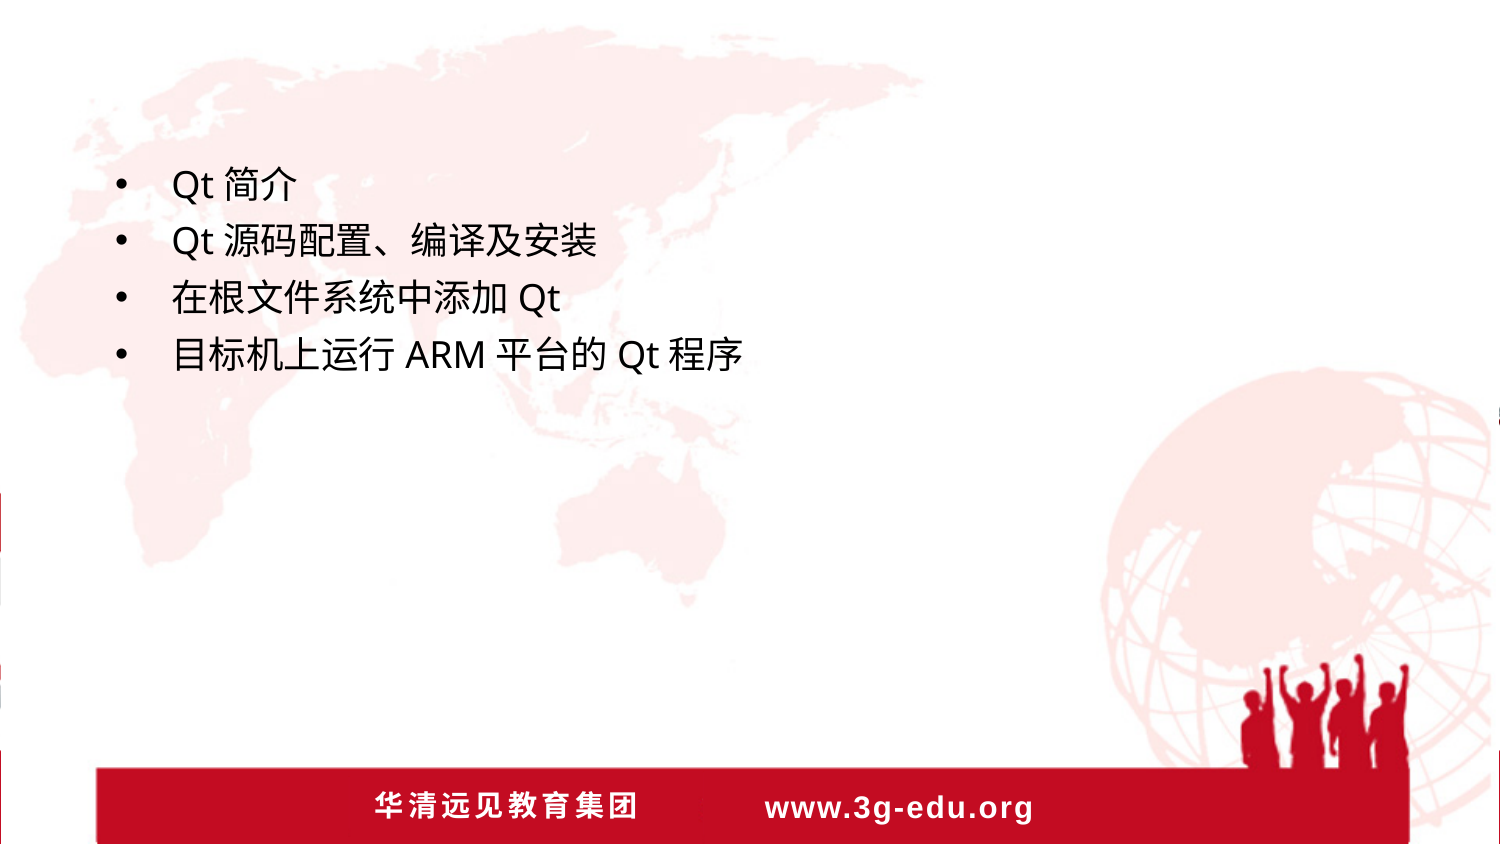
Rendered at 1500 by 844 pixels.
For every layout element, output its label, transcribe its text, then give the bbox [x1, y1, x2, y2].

picture [0, 0, 1500, 844]
list Qt简介 Qt源码配置、编译及安装 在根文件系统中添加Qt 目标机上运行ARM平台的Qt程序 [100, 153, 1412, 765]
